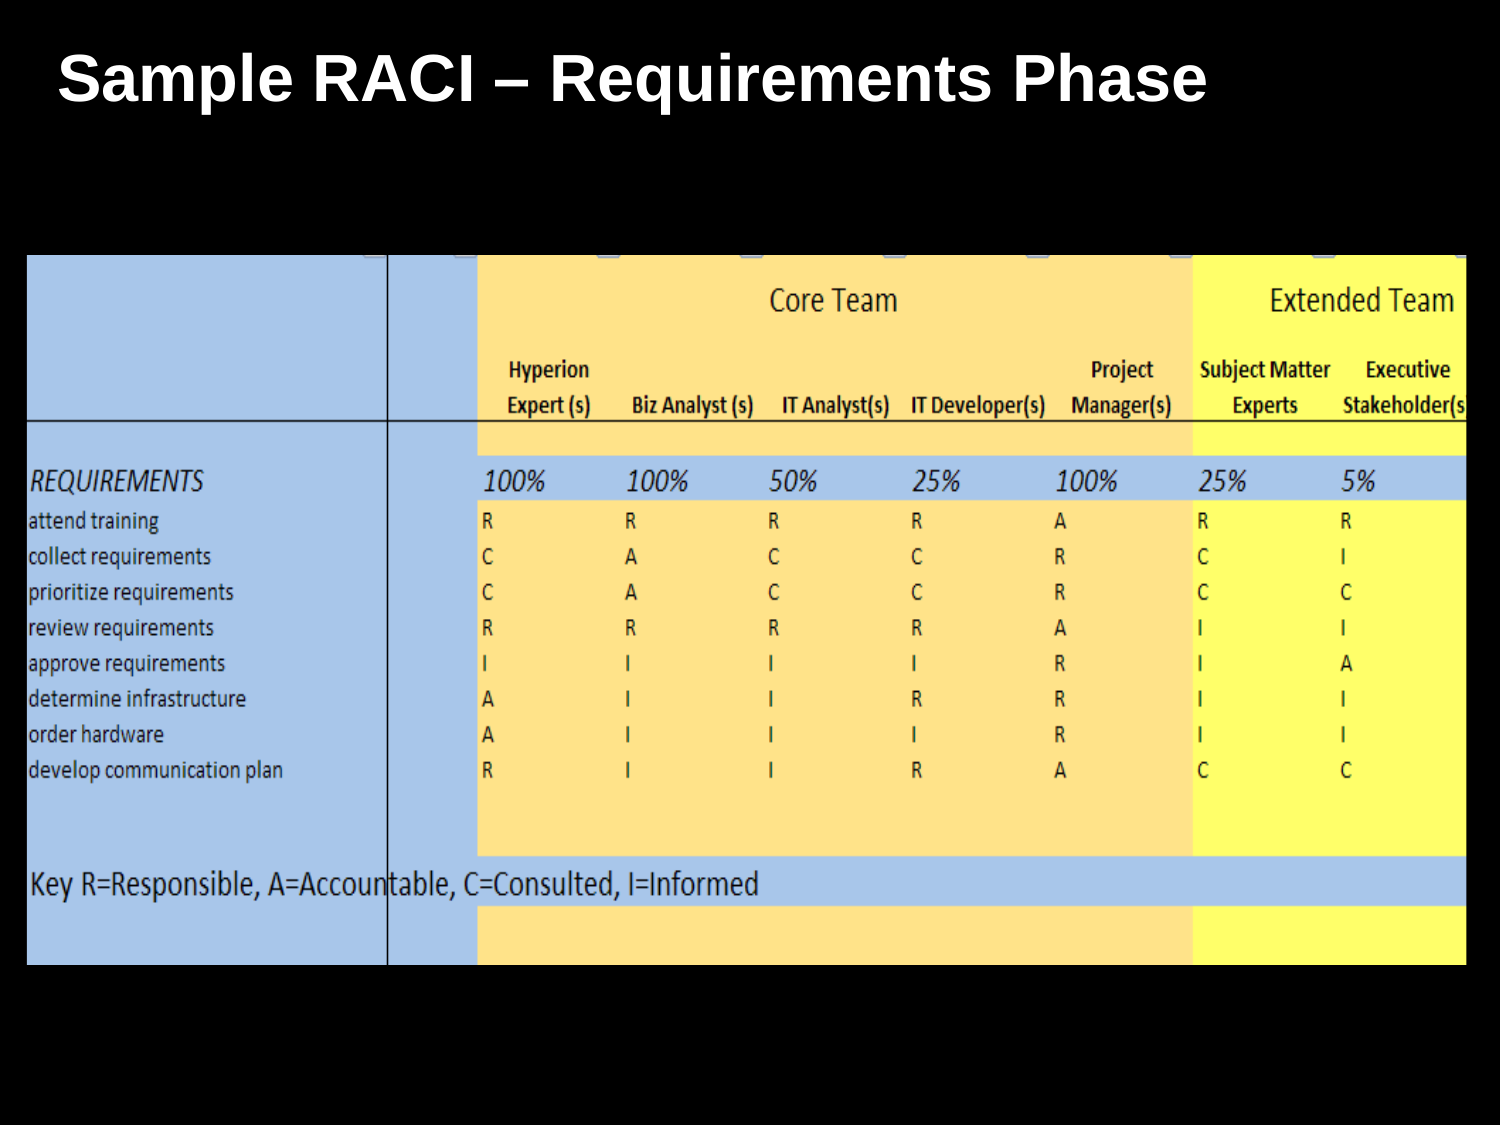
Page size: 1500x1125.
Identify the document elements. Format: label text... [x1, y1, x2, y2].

title Sample RACI – Requirements Phase [42, 36, 1393, 224]
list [26, 254, 1467, 966]
